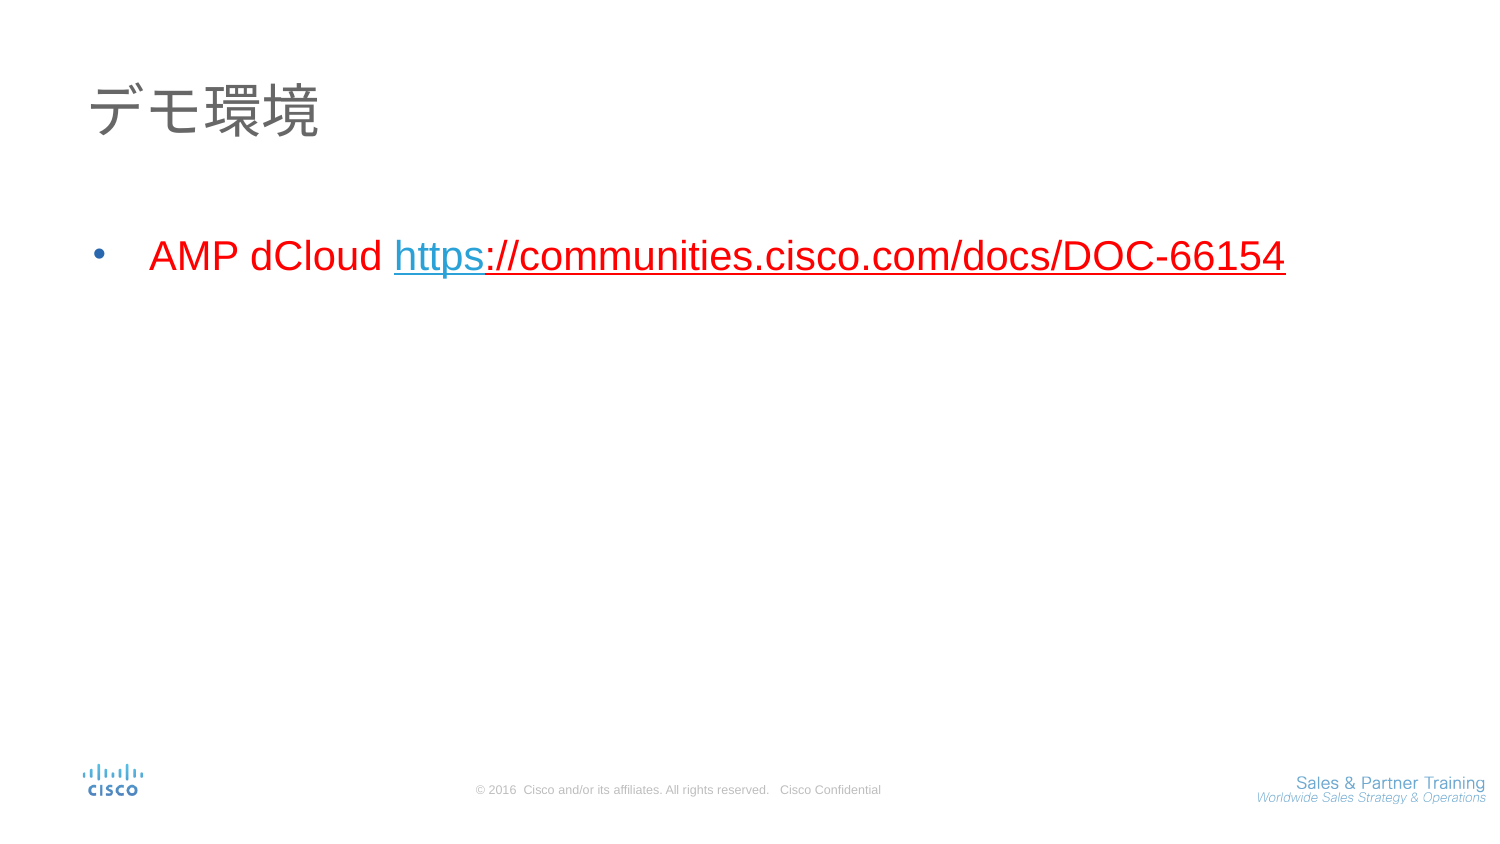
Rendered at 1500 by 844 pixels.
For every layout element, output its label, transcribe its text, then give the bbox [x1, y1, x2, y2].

title デモ環境 [71, 55, 1441, 176]
list AMP dCloud https://communities.cisco.com/docs/DOC-66154 [77, 221, 1437, 726]
picture [77, 758, 149, 803]
picture [1250, 770, 1492, 813]
